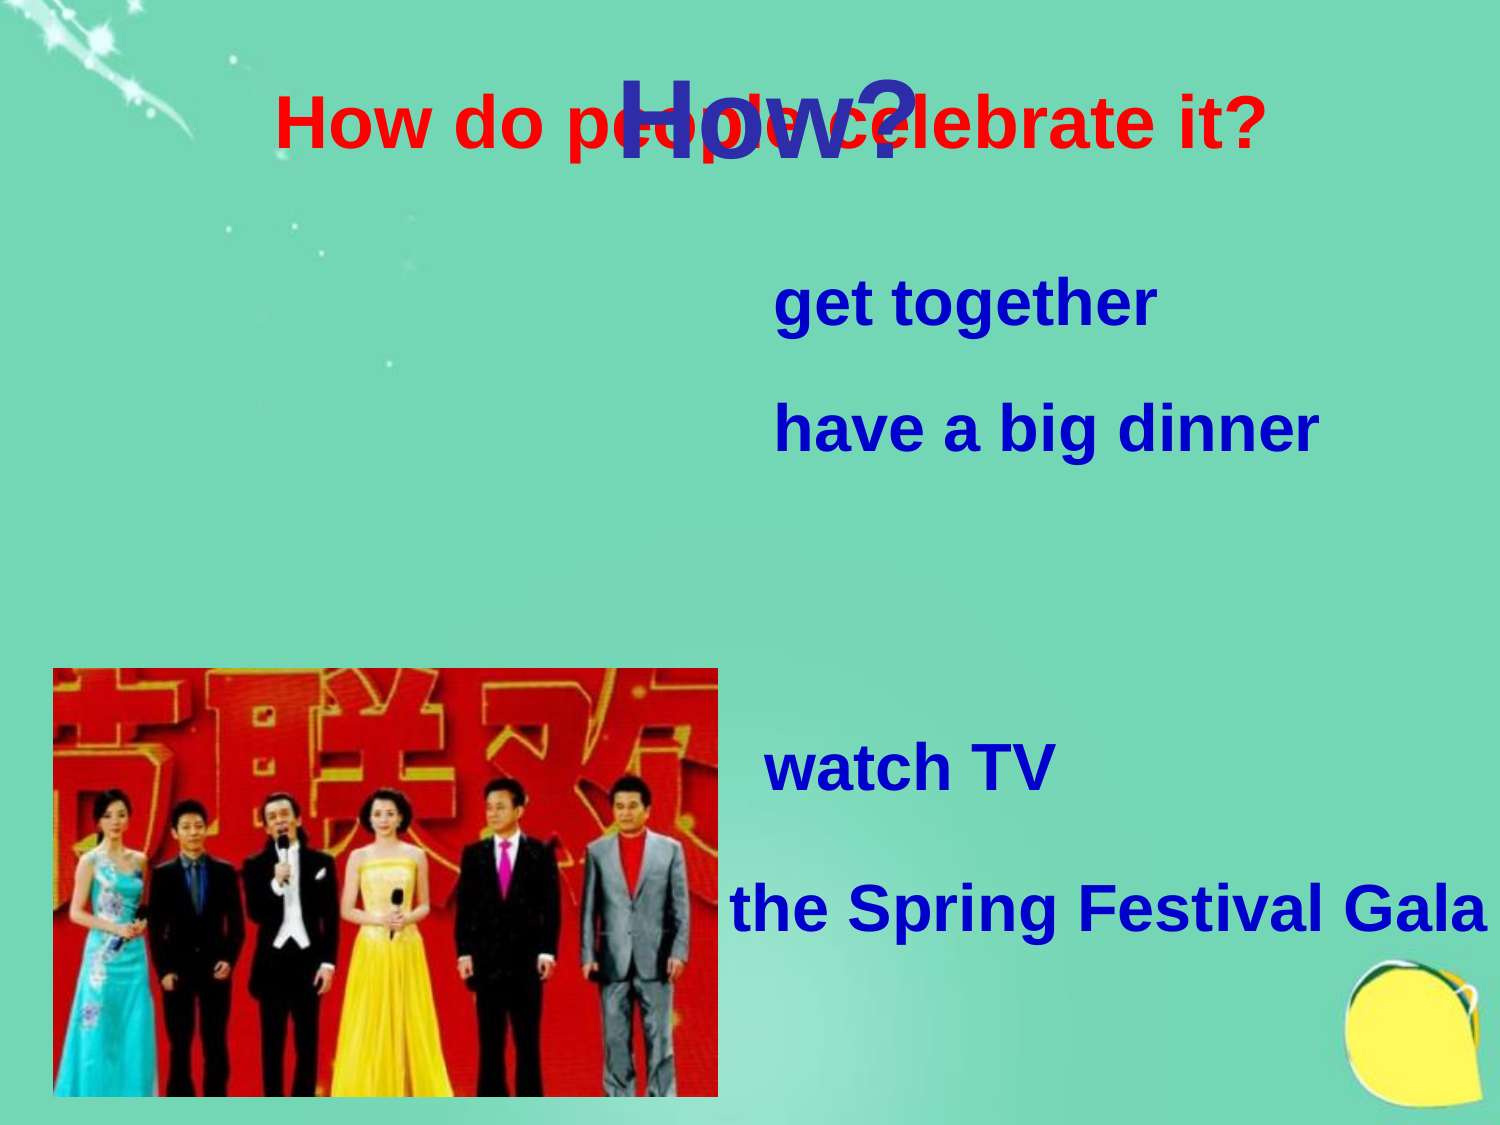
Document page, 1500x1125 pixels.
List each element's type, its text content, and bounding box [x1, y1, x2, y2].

text_box watch TV [750, 716, 1500, 811]
picture [0, 0, 1500, 1125]
text_box get together [758, 251, 1500, 347]
text_box have a big dinner [758, 377, 1356, 472]
text_box How do people celebrate it? [938, 66, 1317, 172]
text_box [41, 184, 691, 610]
text_box How do people celebrate it? [259, 66, 601, 172]
text_box How? [601, 39, 938, 189]
text_box the Spring Festival Gala [723, 857, 1500, 953]
